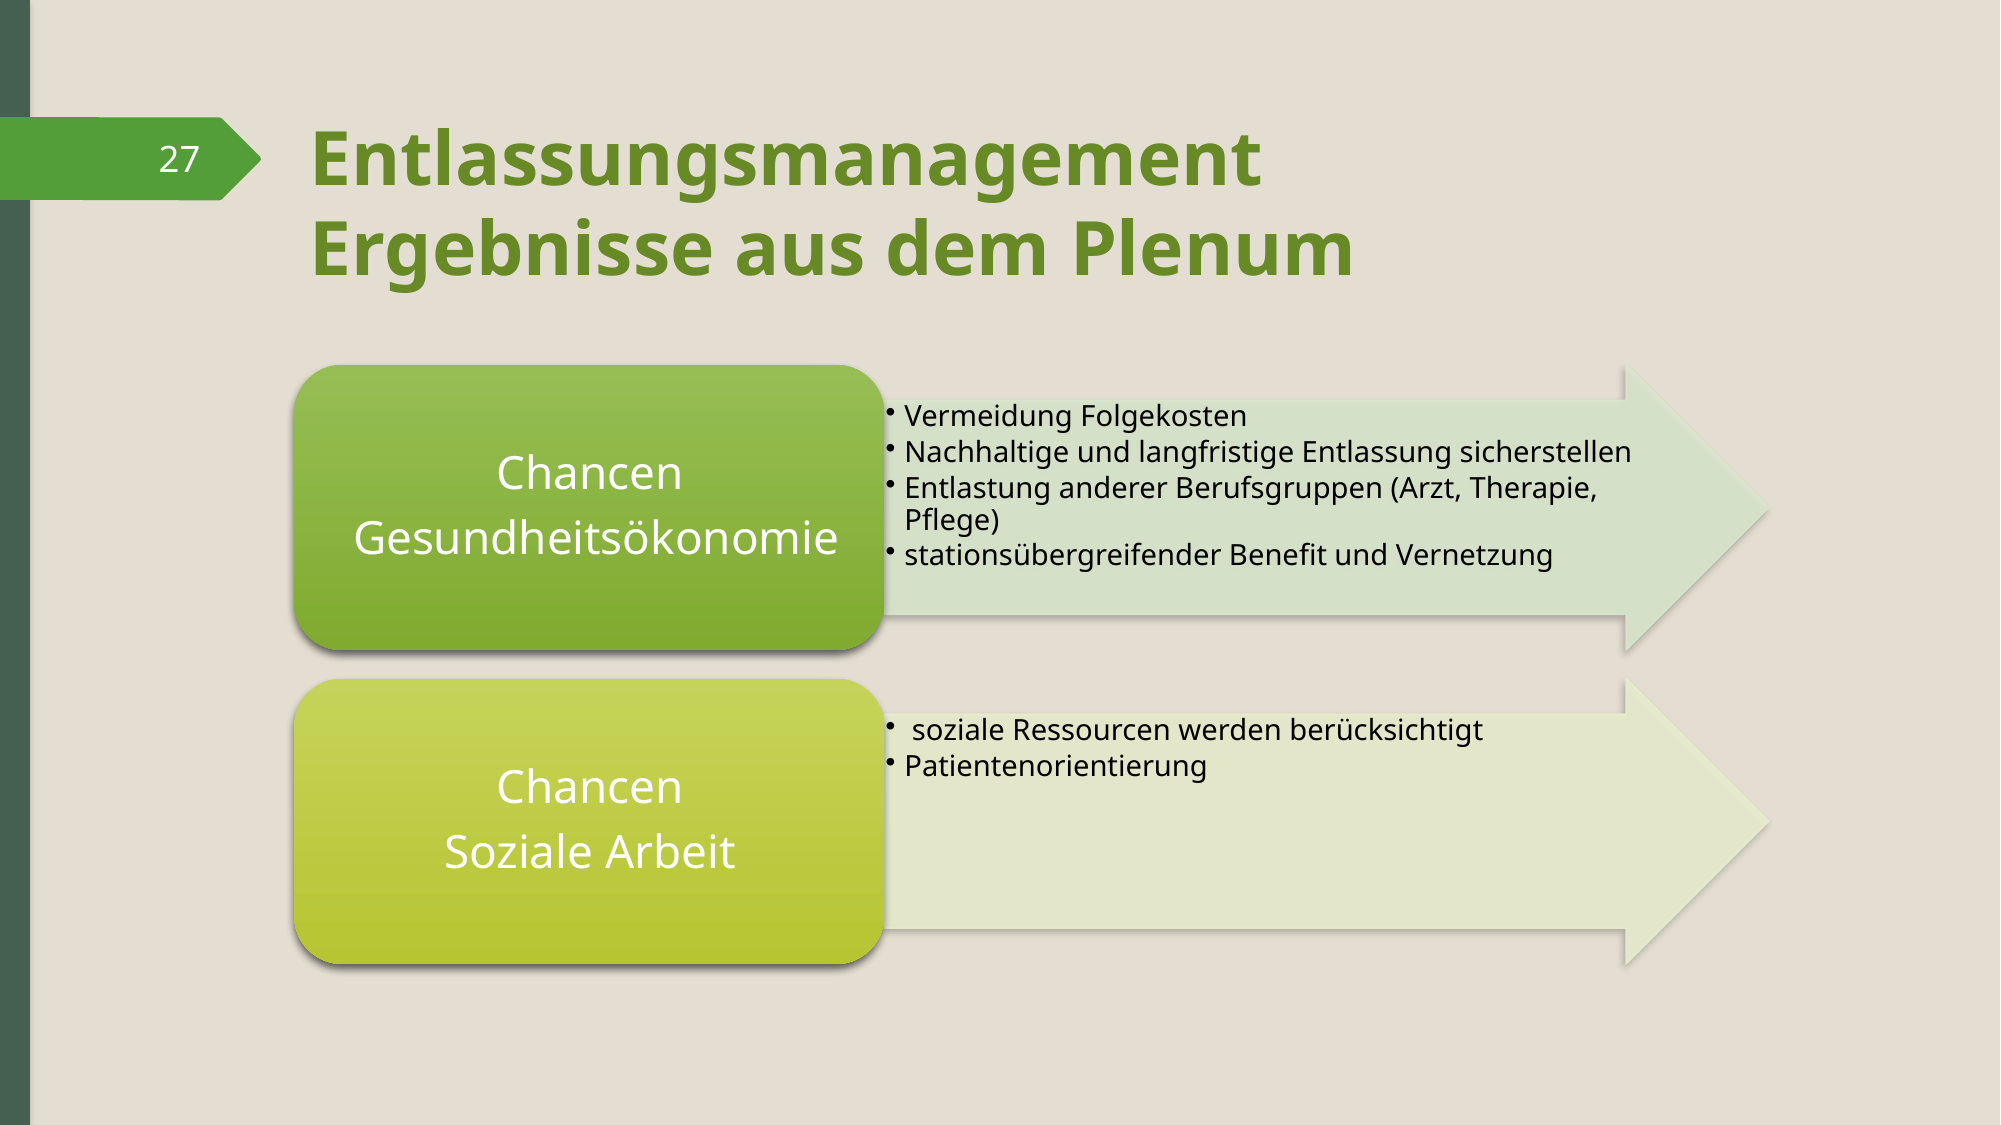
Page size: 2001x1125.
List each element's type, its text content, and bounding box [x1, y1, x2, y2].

text_box [0, 0, 31, 117]
text_box [31, 0, 2000, 1125]
title Entlassungsmanagement Ergebnisse aus dem Plenum [294, 102, 1888, 313]
slide_number 27 [87, 129, 216, 190]
text_box [0, 117, 262, 201]
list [294, 364, 1769, 965]
text_box [0, 200, 31, 1125]
